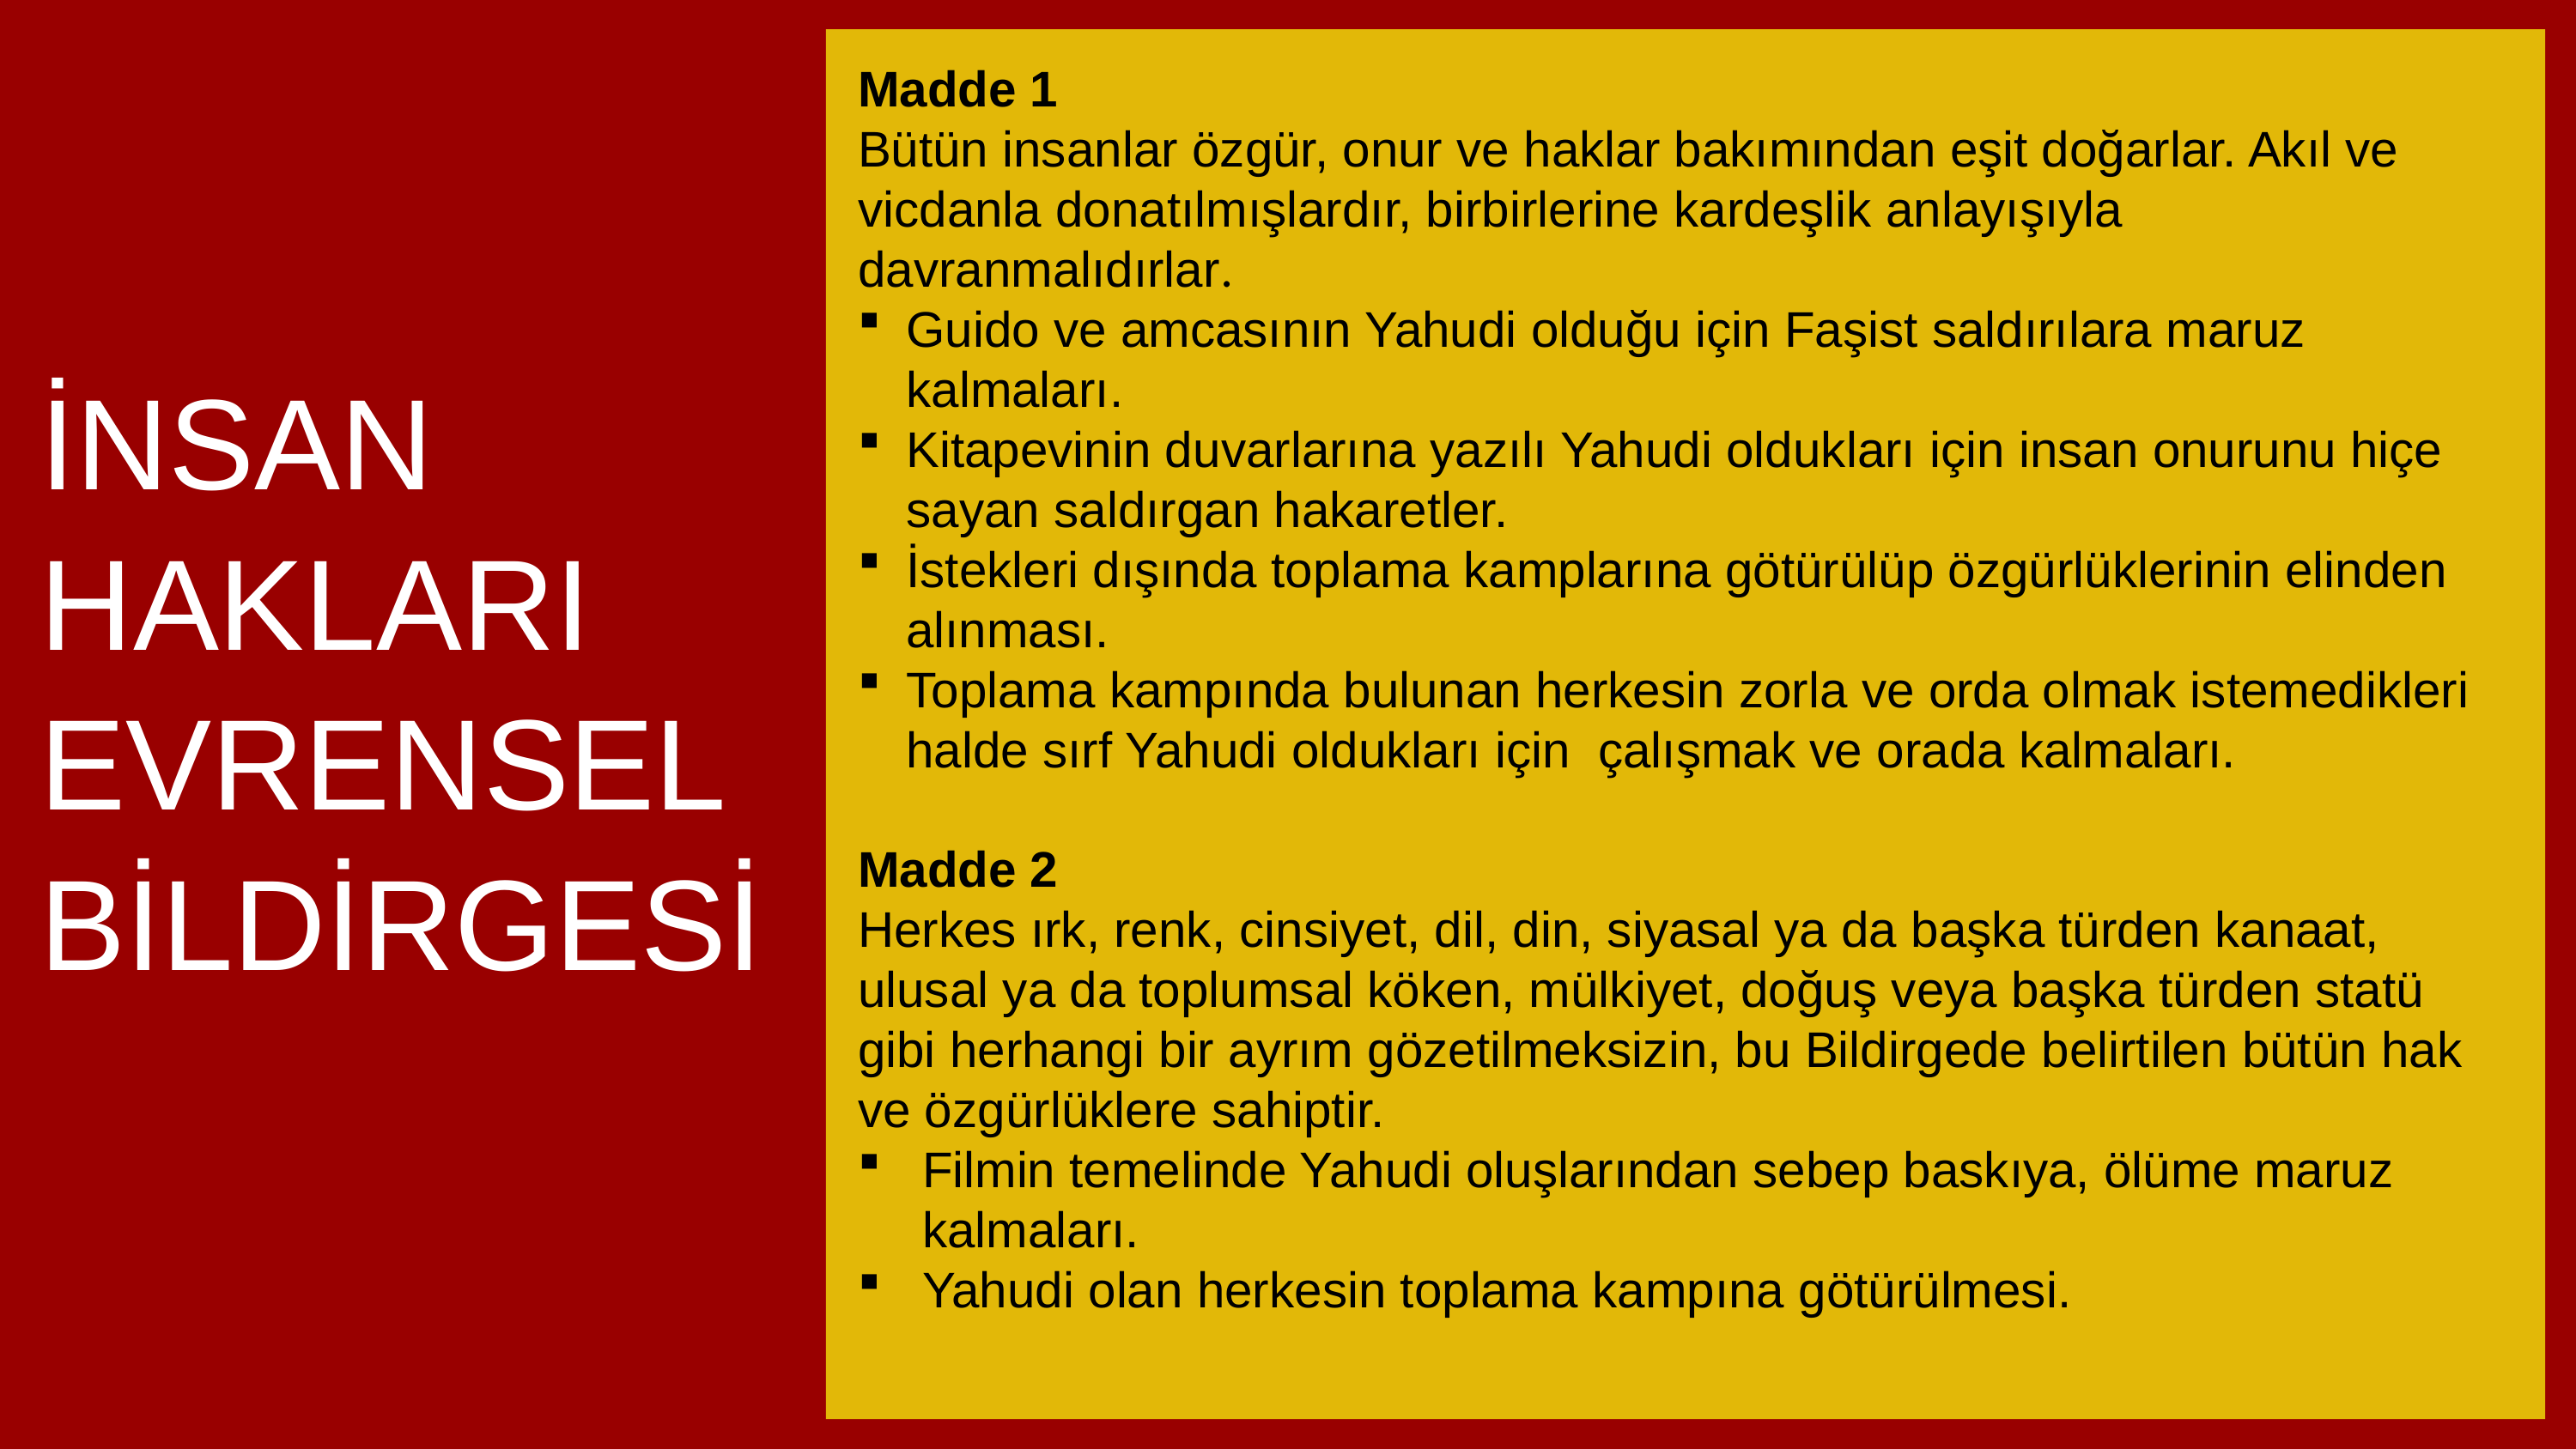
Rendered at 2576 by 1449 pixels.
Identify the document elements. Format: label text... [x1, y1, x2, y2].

text_box [825, 29, 2546, 1420]
text_box İNSAN HAKLARI EVRENSEL BİLDİRGESİ [39, 195, 775, 1076]
text_box Madde 1 Bütün insanlar özgür, onur ve haklar bakımından eşit doğarlar. Akıl ve vicdanla donatılmışlardır, birbirlerine kardeşlik anlayışıyla davranmalıdırlar. Guido ve amcasının Yahudi olduğu için Faşist saldırılara maruz kalmaları. Kitapevinin duvarlarına yazılı Yahudi oldukları için insan onurunu hiçe sayan saldırgan hakaretler. İstekleri dışında toplama kamplarına götürülüp özgürlüklerinin elinden alınması. Toplama kampında bulunan herkesin zorla ve orda olmak istemedikleri halde sırf Yahudi oldukları için çalışmak ve orada kalmaları. Madde 2 Herkes ırk, renk, cinsiyet, dil, din, siyasal ya da başka türden kanaat, ulusal ya da toplumsal köken, mülkiyet, doğuş veya başka türden statü gibi herhangi bir ayrım gözetilmeksizin, bu Bildirgede belirtilen bütün hak ve özgürlüklere sahiptir. Filmin temelinde Yahudi oluşlarından sebep baskıya, ölüme maruz kalmaları. Yahudi olan herkesin toplama kampına götürülmesi. [845, 50, 2516, 1325]
